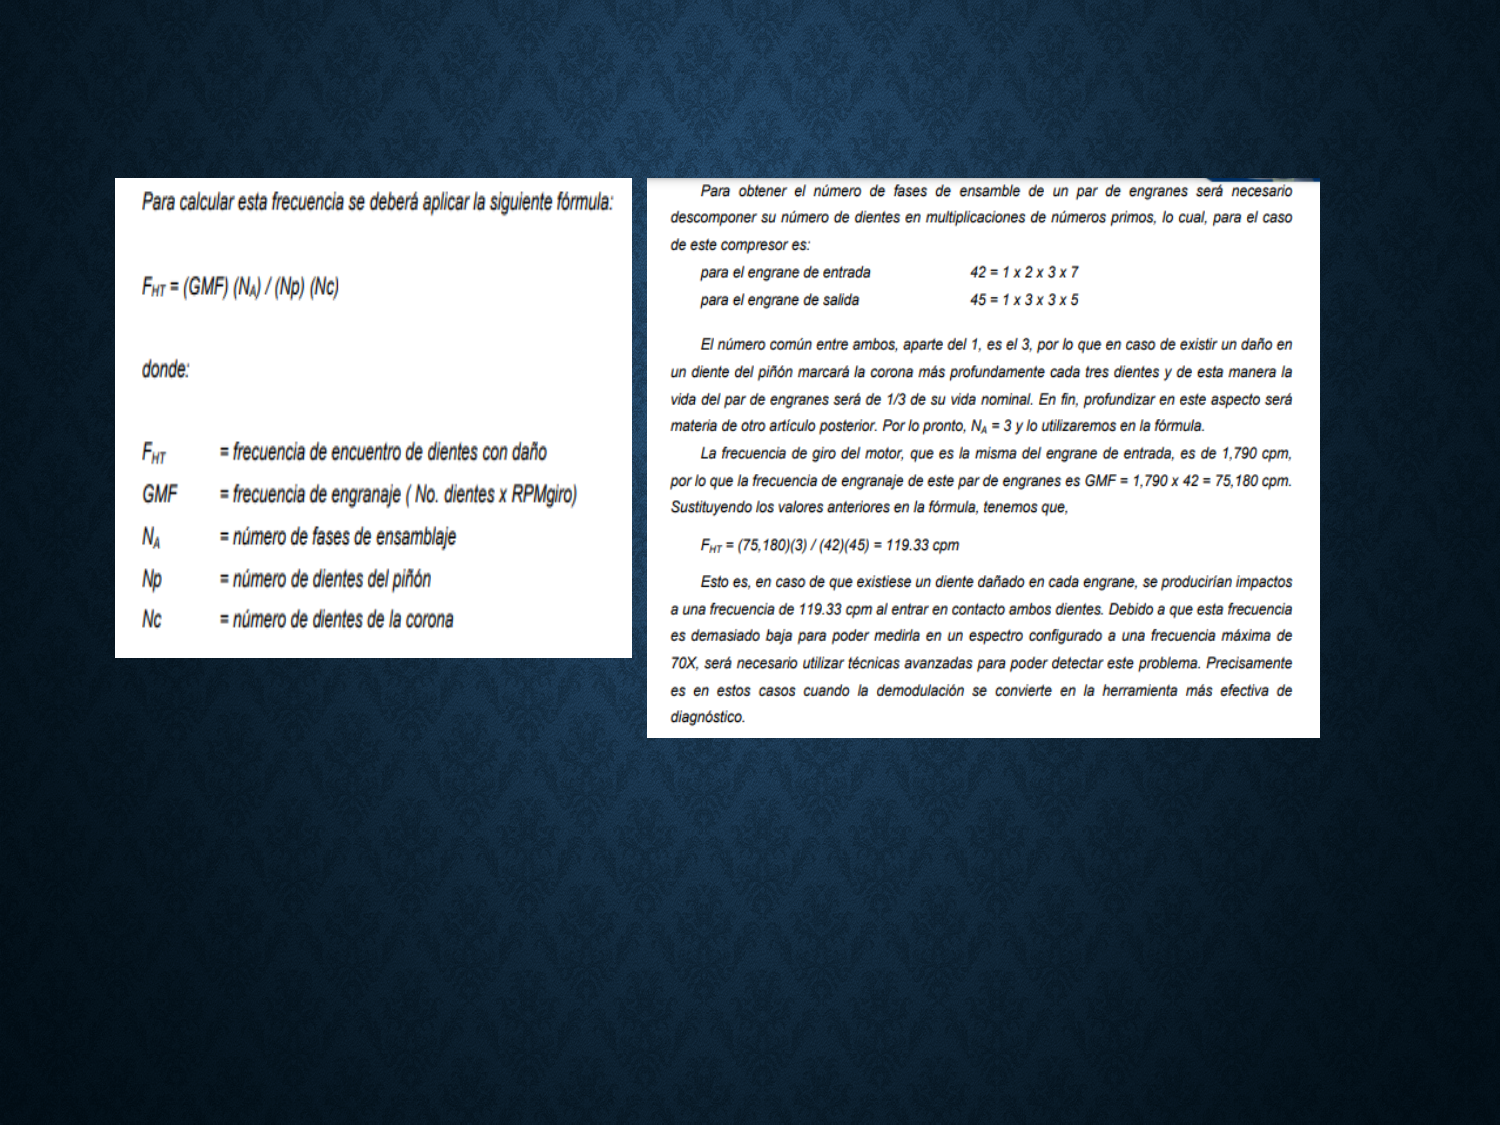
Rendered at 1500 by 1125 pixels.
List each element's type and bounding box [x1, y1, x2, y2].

list [115, 178, 632, 659]
picture [647, 177, 1320, 738]
